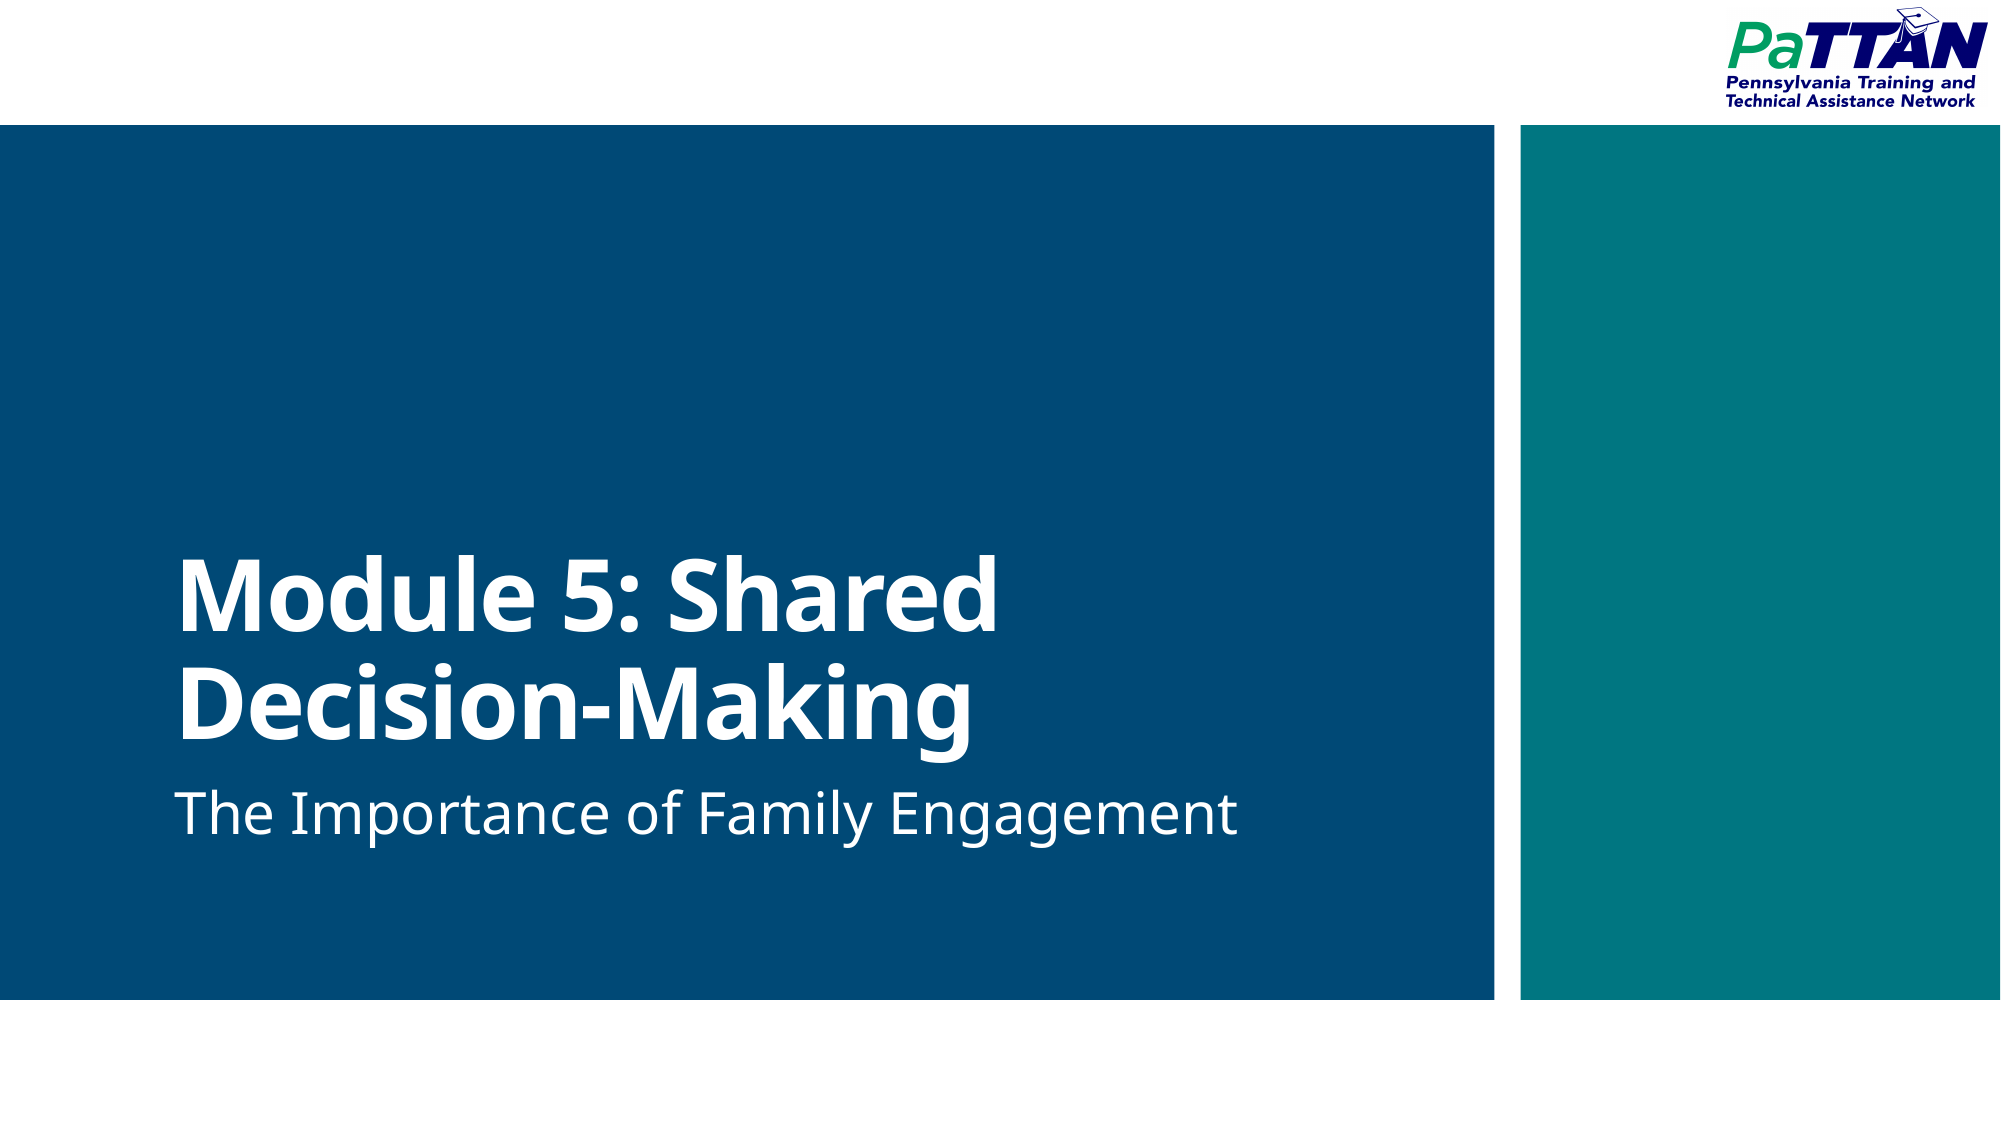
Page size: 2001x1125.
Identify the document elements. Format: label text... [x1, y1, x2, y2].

title Module 5: Shared Decision-Making The Importance of Family Engagement [159, 265, 1360, 926]
picture [1726, 7, 1988, 107]
